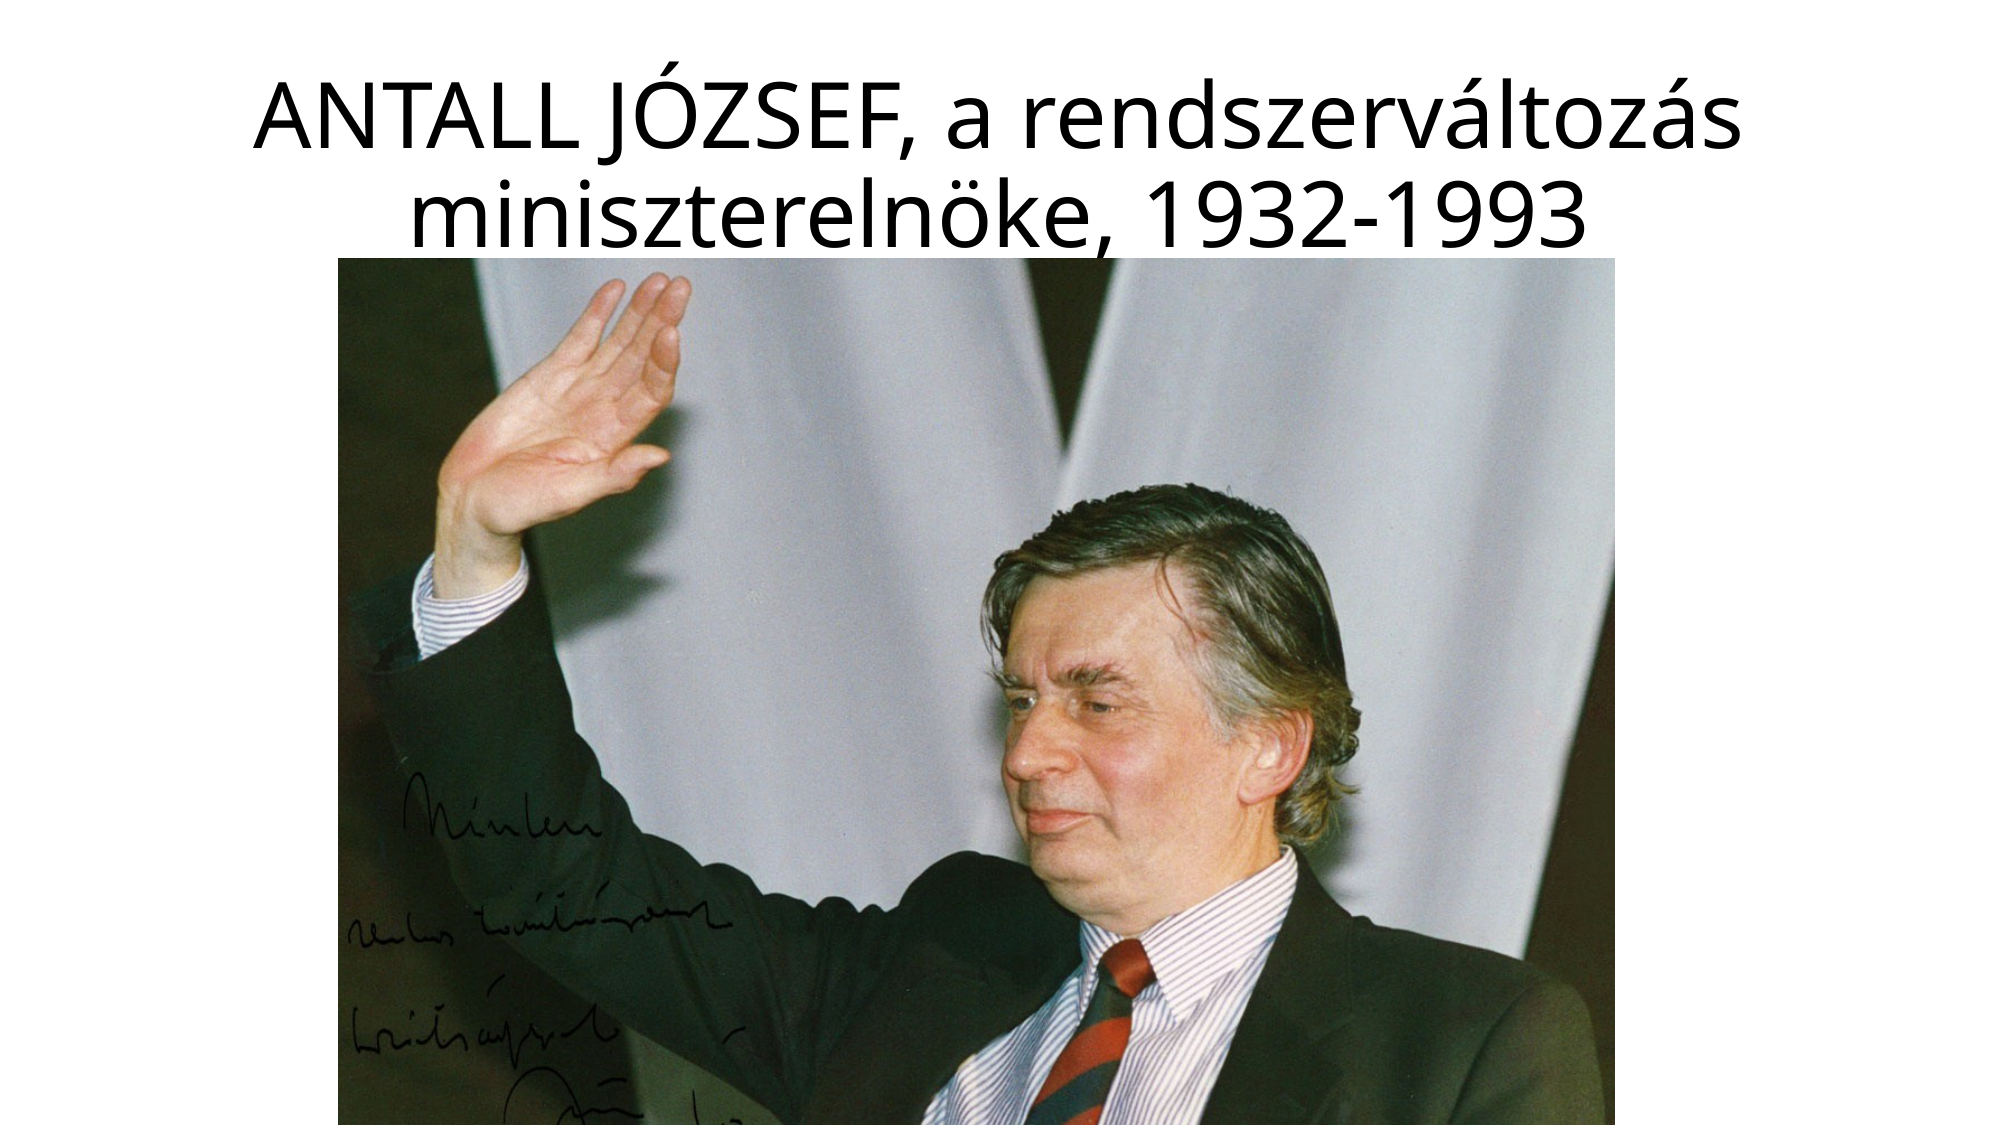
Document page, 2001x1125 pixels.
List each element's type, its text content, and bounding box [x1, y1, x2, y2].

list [337, 258, 1615, 1125]
title ANTALL JÓZSEF, a rendszerváltozás miniszterelnöke, 1932-1993 [137, 59, 1863, 278]
